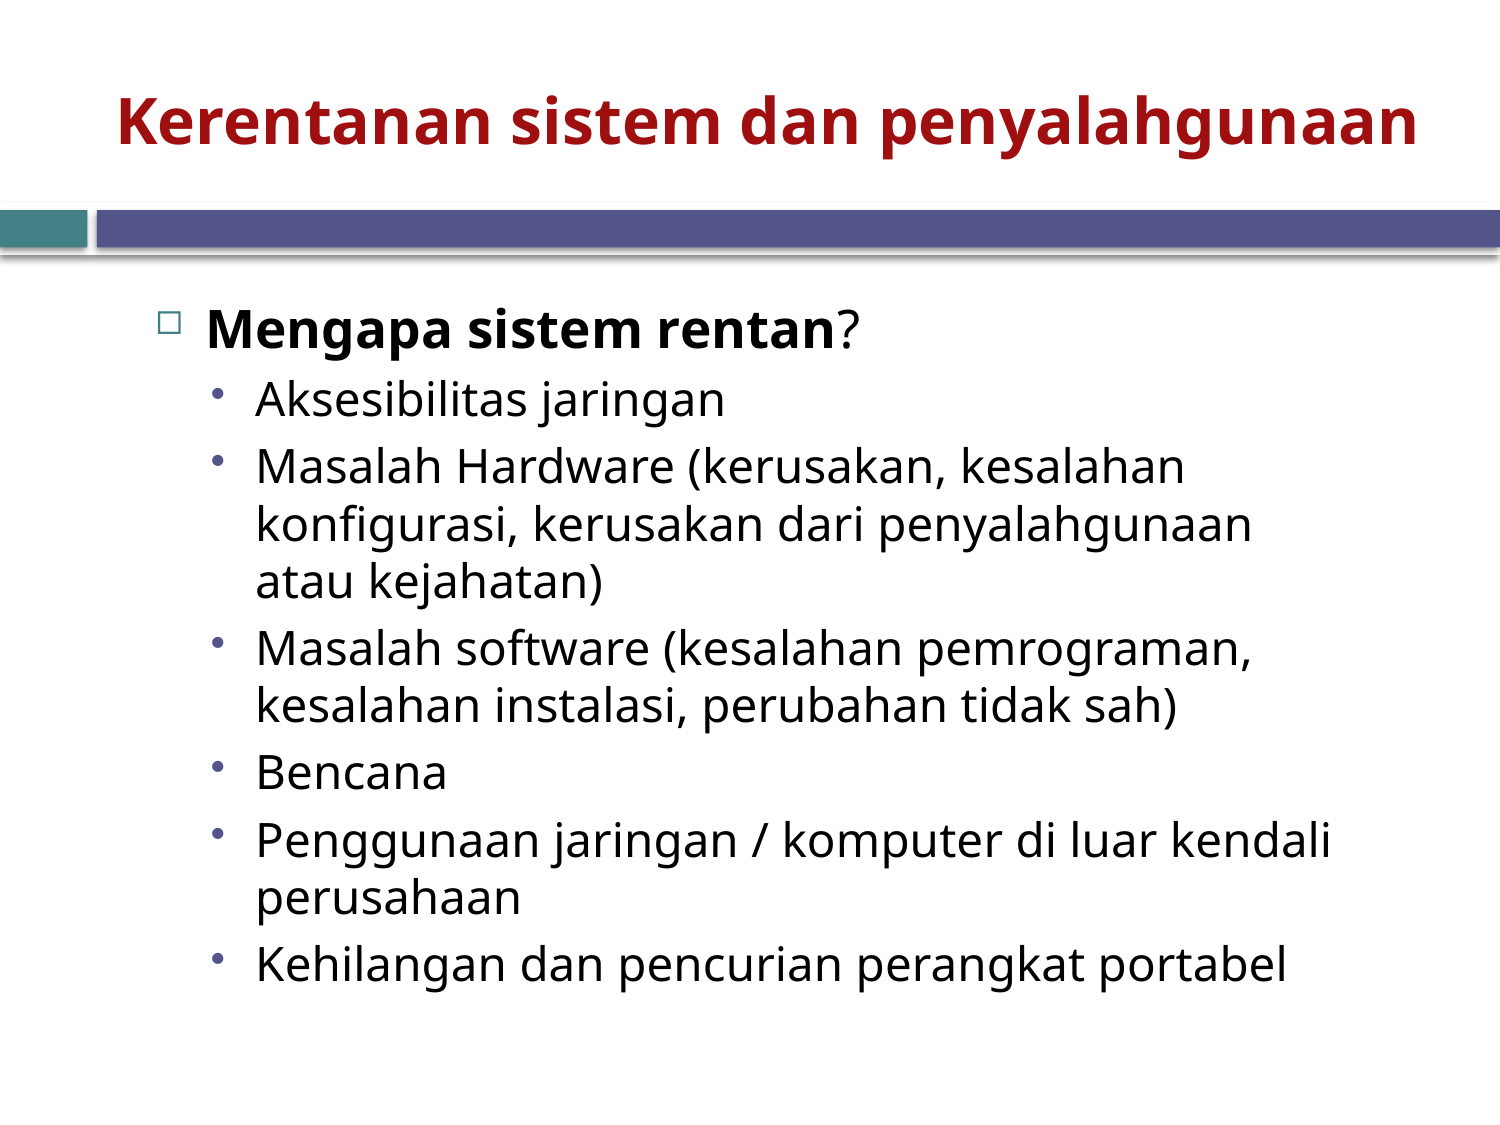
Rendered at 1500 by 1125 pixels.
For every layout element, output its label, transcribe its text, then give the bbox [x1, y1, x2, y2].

list Mengapa sistem rentan? Aksesibilitas jaringan Masalah Hardware (kerusakan, kesalahan konfigurasi, kerusakan dari penyalahgunaan atau kejahatan) Masalah software (kesalahan pemrograman, kesalahan instalasi, perubahan tidak sah) Bencana Penggunaan jaringan / komputer di luar kendali perusahaan Kehilangan dan pencurian perangkat portabel [140, 287, 1360, 1008]
title Kerentanan sistem dan penyalahgunaan [100, 37, 1438, 200]
